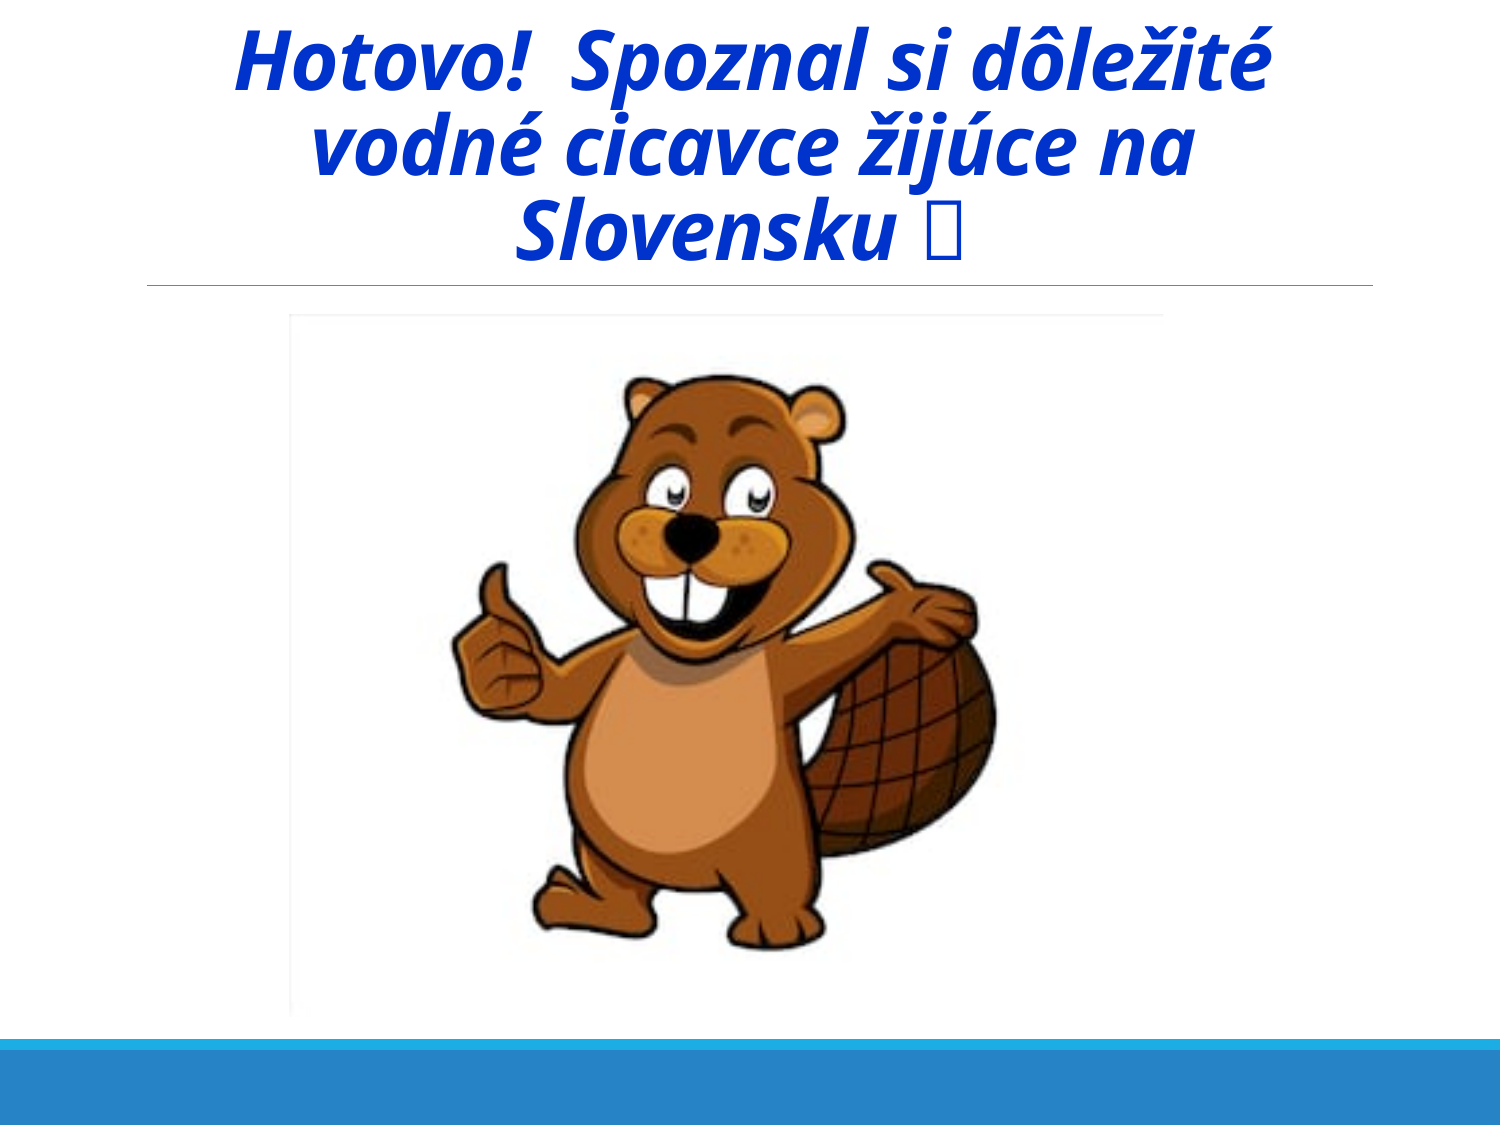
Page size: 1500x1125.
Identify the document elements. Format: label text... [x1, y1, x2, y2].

title Hotovo! Spoznal si dôležité vodné cicavce žijúce na Slovensku  [135, 47, 1373, 285]
picture [288, 313, 1164, 1017]
